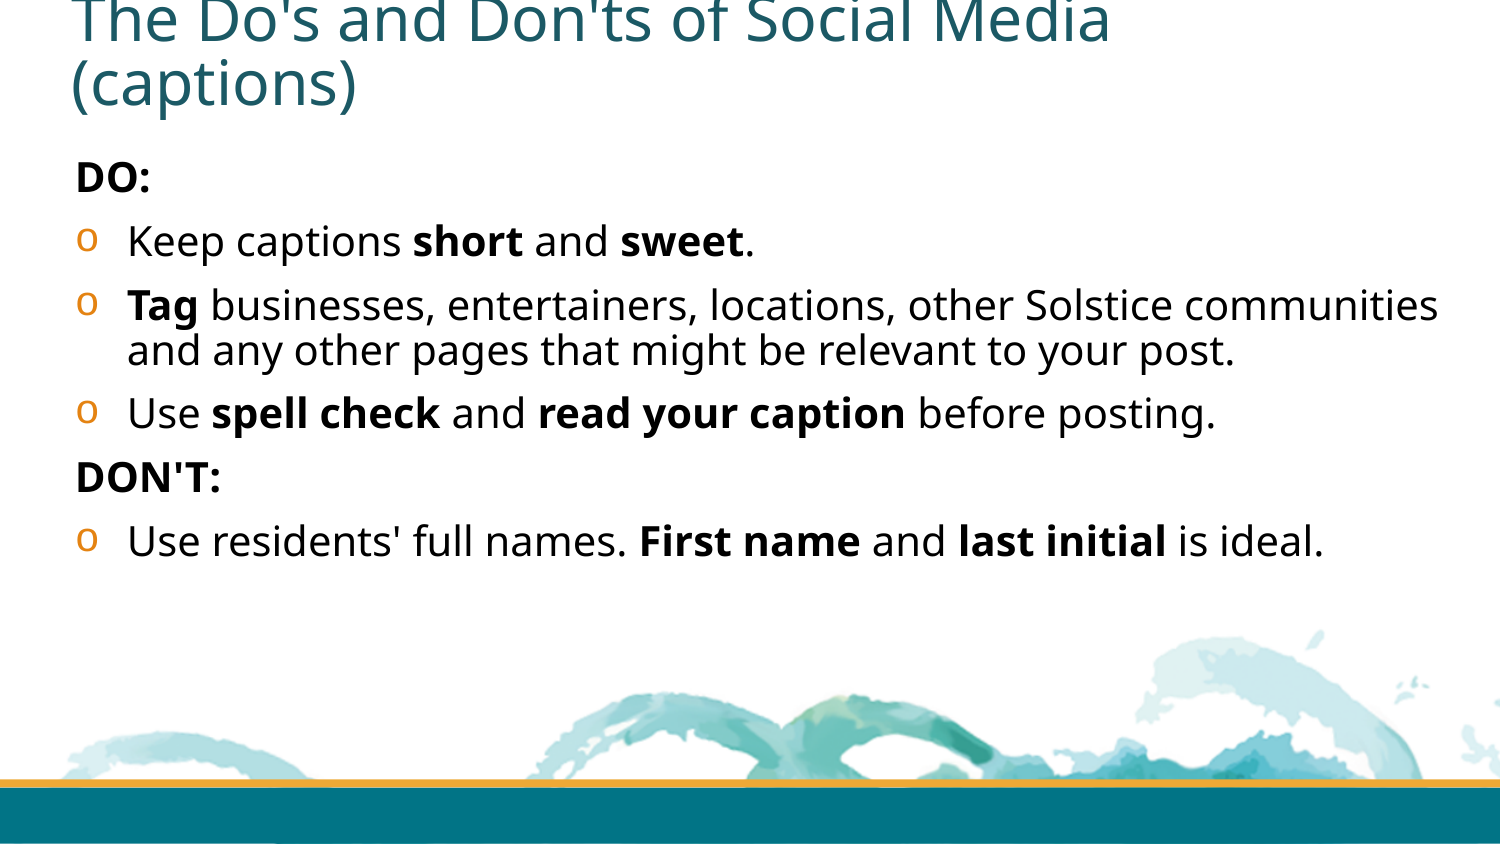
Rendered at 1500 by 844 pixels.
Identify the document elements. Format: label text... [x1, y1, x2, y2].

picture [0, 0, 1500, 779]
list DO: Keep captions short and sweet. Tag businesses, entertainers, locations, other Solstice communities and any other pages that might be relevant to your post. Use spell check and read your caption before posting. DON'T: Use residents' full names. First name and last initial is ideal. [51, 150, 1472, 751]
title The Do's and Don'ts of Social Media (captions) [59, 0, 1298, 124]
